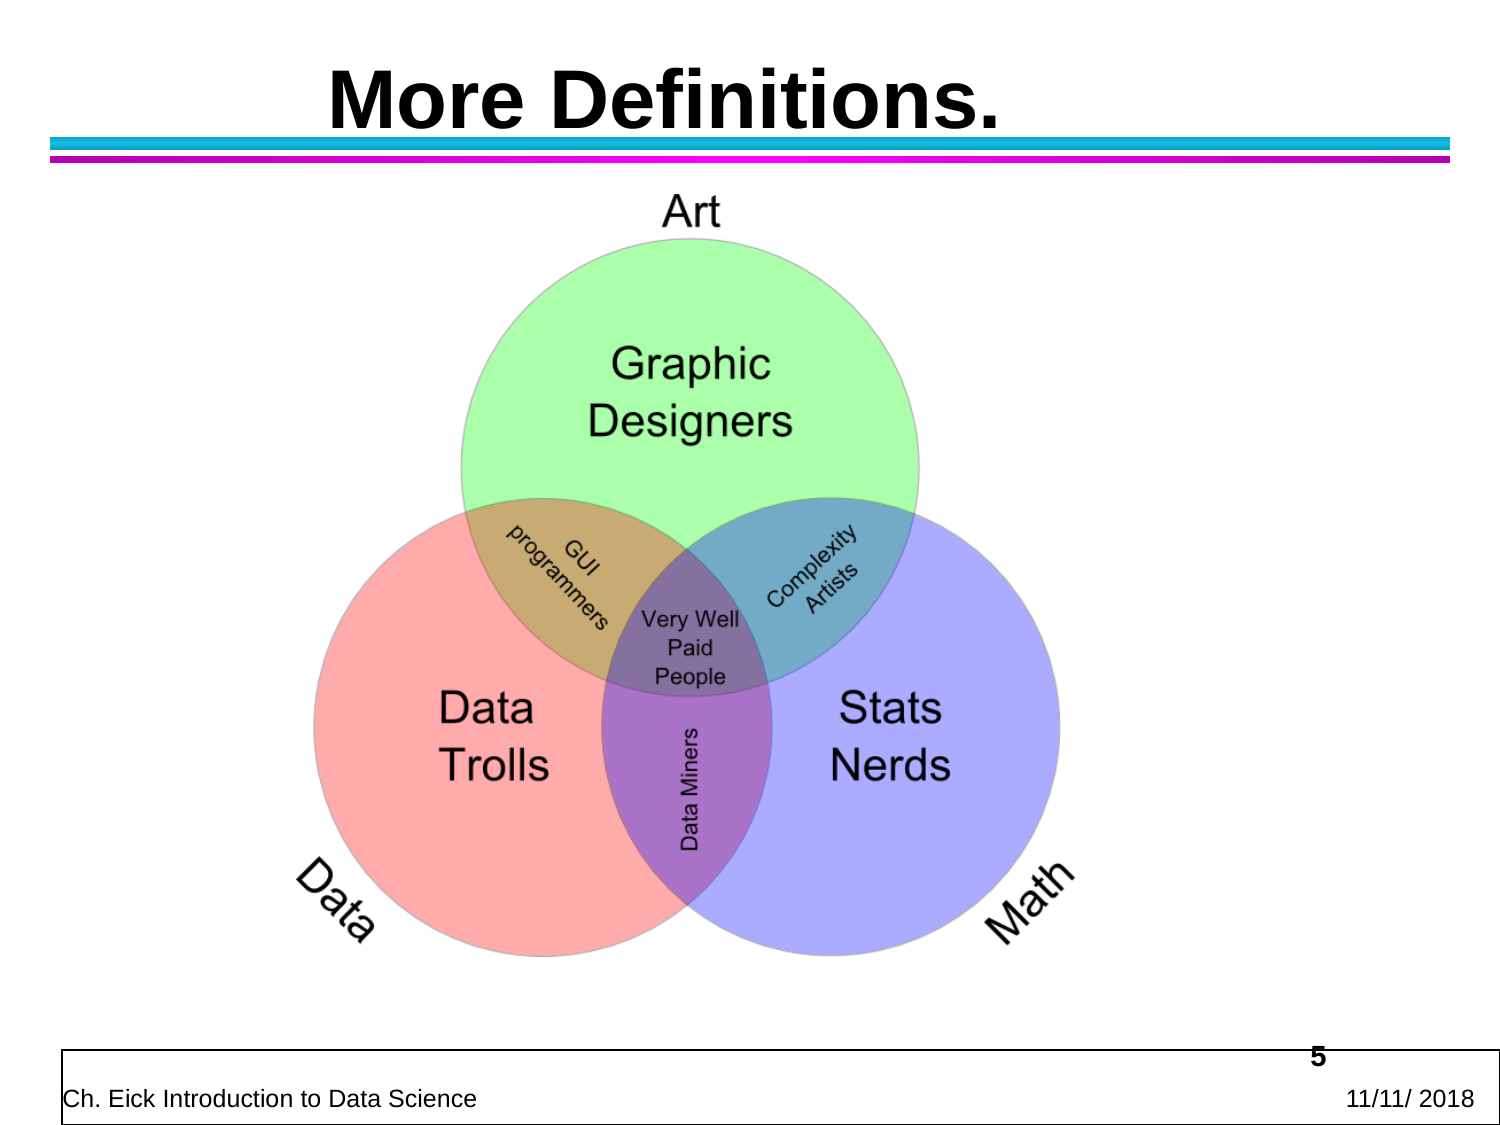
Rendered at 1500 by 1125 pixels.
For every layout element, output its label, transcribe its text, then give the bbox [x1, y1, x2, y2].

text_box More Definitions. [312, 37, 1158, 153]
slide_number 5 [1295, 1029, 1459, 1090]
picture [295, 193, 1076, 958]
